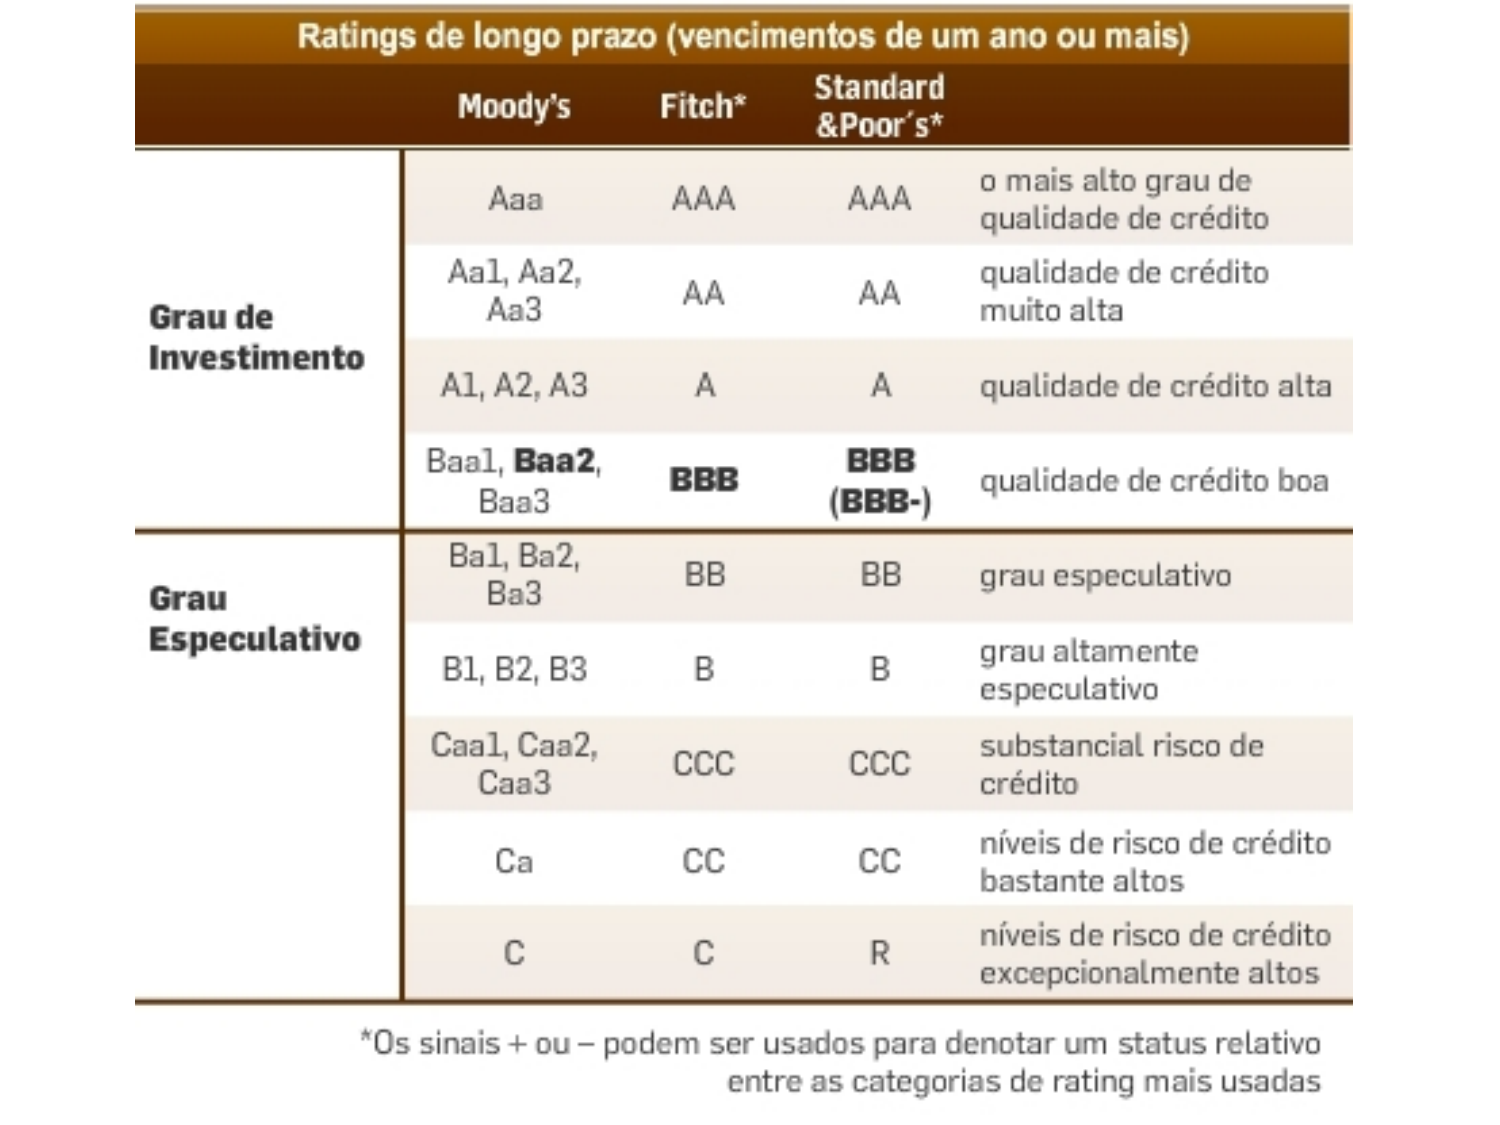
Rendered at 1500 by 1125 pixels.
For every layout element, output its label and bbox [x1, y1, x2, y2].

picture [135, 0, 1353, 1125]
